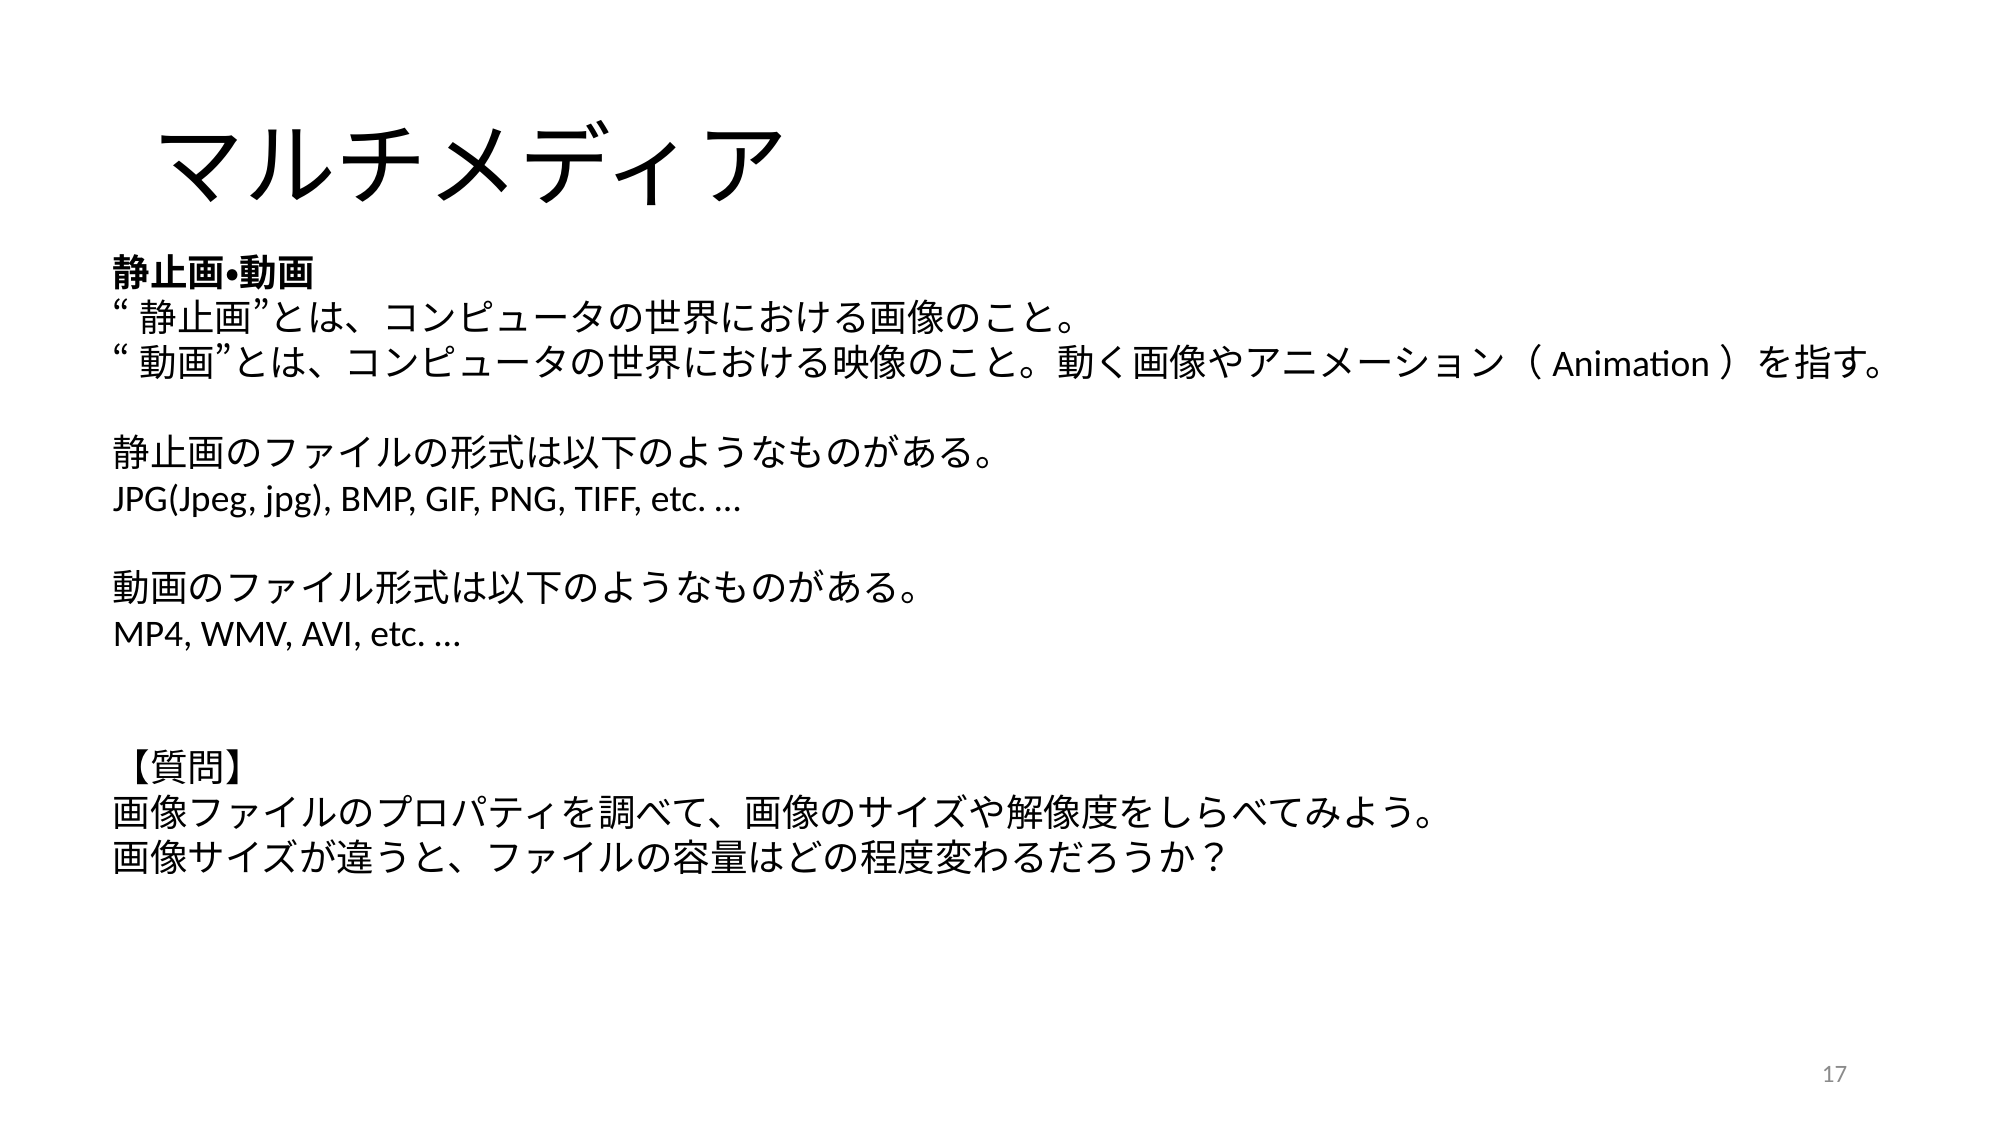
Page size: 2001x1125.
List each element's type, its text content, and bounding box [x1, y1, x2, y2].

title マルチメディア [137, 59, 1863, 241]
text_box 静止画・動画 “静止画”とは、コンピュータの世界における画像のこと。 “動画”とは、コンピュータの世界における映像のこと。動く画像やアニメーション（Animation）を指す。 静止画のファイルの形式は以下のようなものがある。 JPG(Jpeg, jpg), BMP, GIF, PNG, TIFF, etc. … 動画のファイル形式は以下のようなものがある。 MP4, WMV, AVI, etc. … 【質問】 画像ファイルのプロパティを調べて、画像のサイズや解像度をしらべてみよう。 画像サイズが違うと、ファイルの容量はどの程度変わるだろうか？ [98, 241, 1897, 976]
slide_number 17 [1412, 1042, 1863, 1103]
